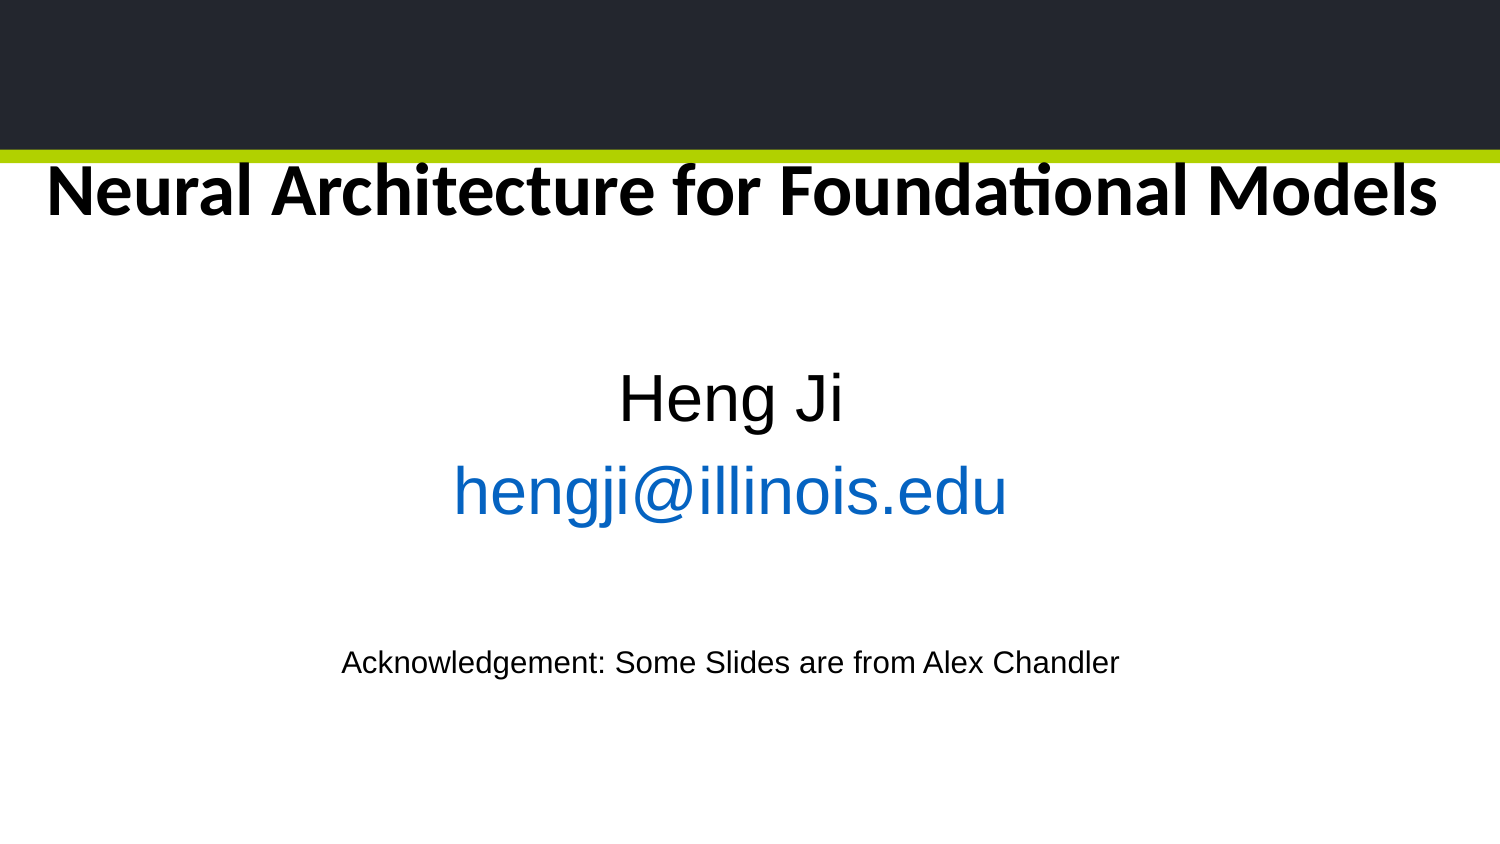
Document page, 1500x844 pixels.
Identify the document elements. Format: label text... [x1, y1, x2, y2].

title Neural Architecture for Foundational Models [46, 150, 1500, 330]
subtitle Heng Ji hengji@illinois.edu Acknowledgement: Some Slides are from Alex Chandler [0, 346, 1463, 680]
